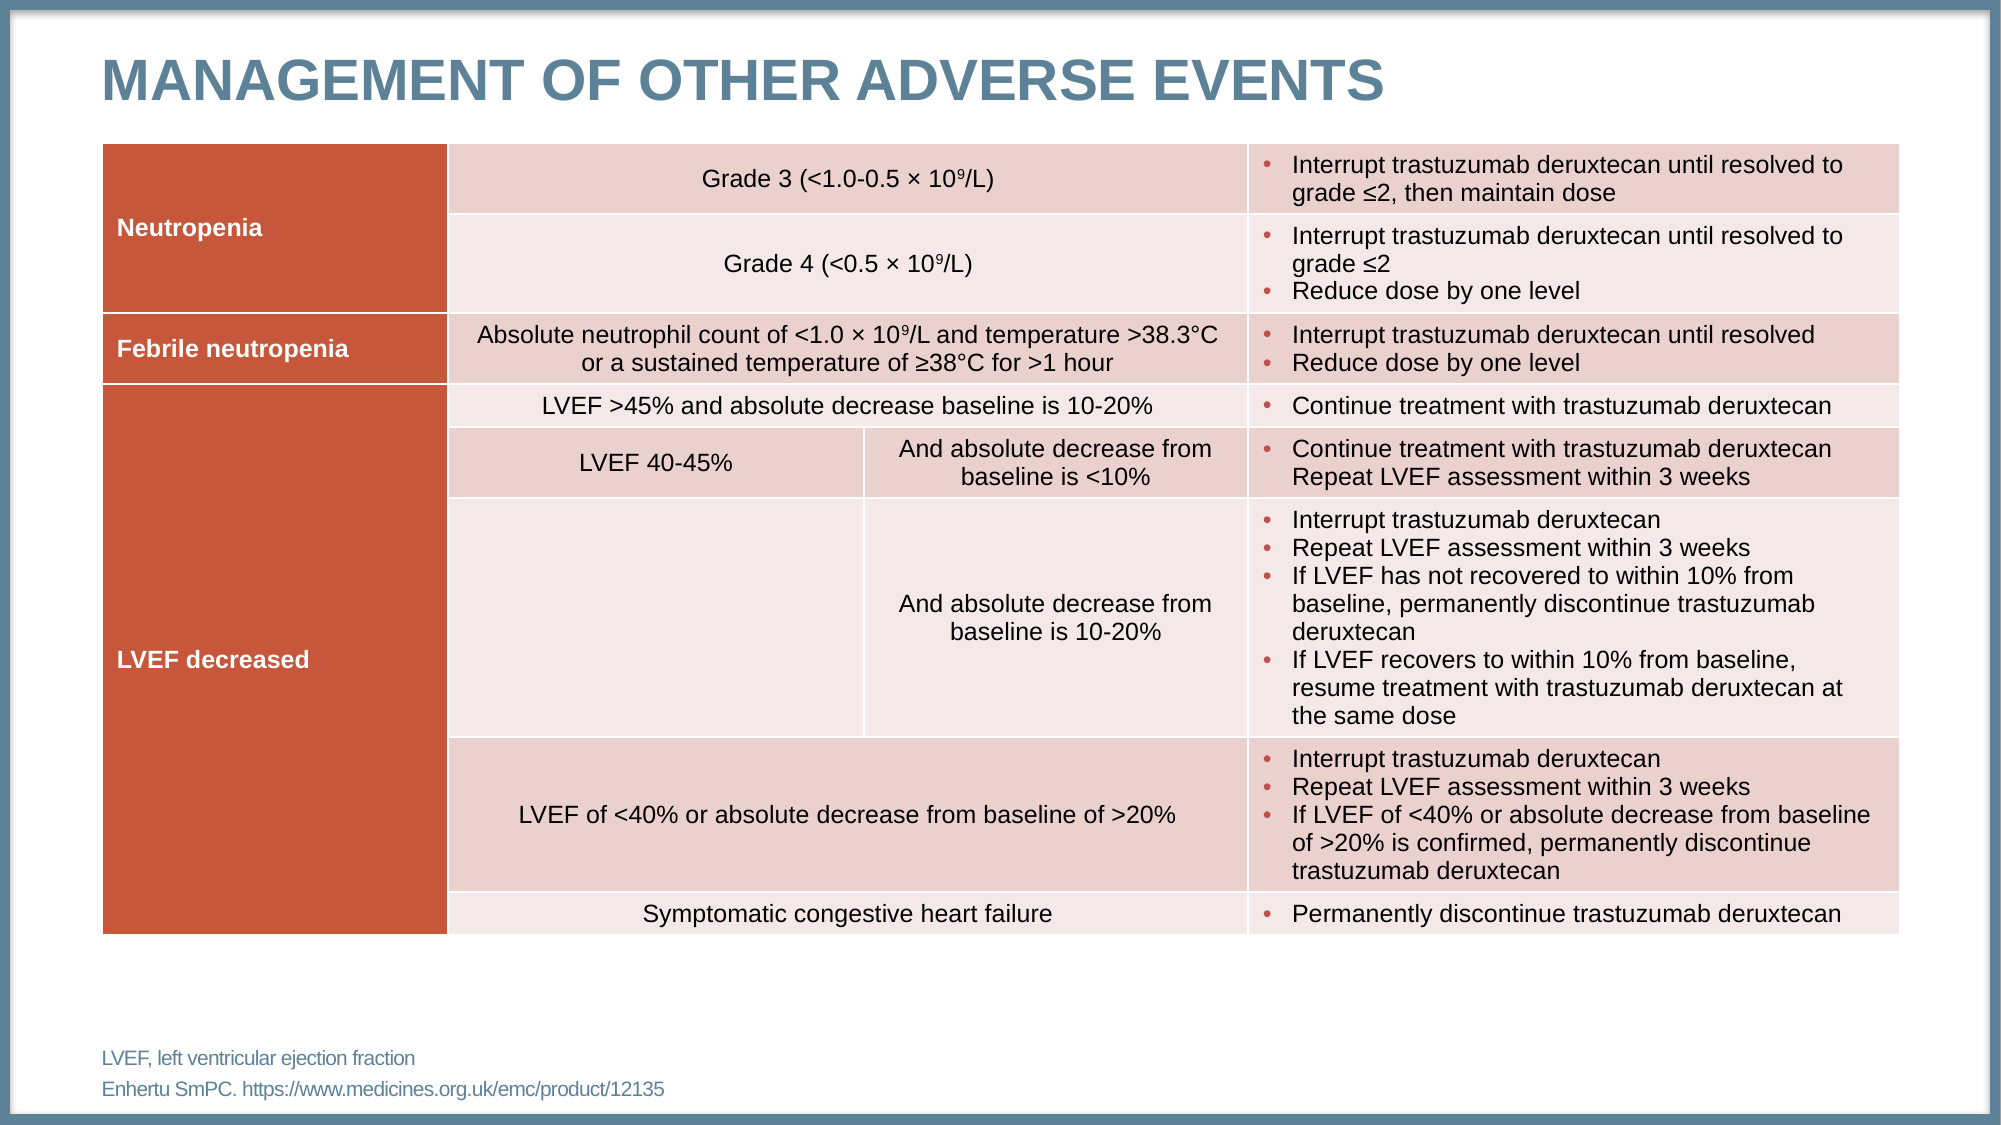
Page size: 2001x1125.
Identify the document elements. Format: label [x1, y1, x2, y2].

table_cell [1249, 385, 1899, 426]
table_cell [449, 385, 1247, 426]
table_header [449, 144, 1247, 213]
table_cell [1249, 428, 1899, 497]
table_cell [449, 738, 1247, 753]
table_cell [1772, 893, 1899, 934]
table_cell [449, 499, 863, 736]
table_cell [865, 499, 1247, 736]
table_cell [103, 385, 447, 753]
table_cell [1249, 738, 1899, 891]
table_cell [865, 428, 1247, 497]
list [101, 753, 1772, 1125]
table_cell [1249, 215, 1899, 312]
table_cell [1249, 314, 1899, 383]
table_header [103, 144, 447, 312]
title [101, 42, 1900, 142]
table_cell [103, 314, 447, 383]
table_cell [449, 215, 1247, 312]
table_cell [449, 314, 1247, 383]
table_cell [449, 428, 863, 497]
table_cell [1249, 499, 1899, 736]
table_header [1249, 144, 1899, 213]
